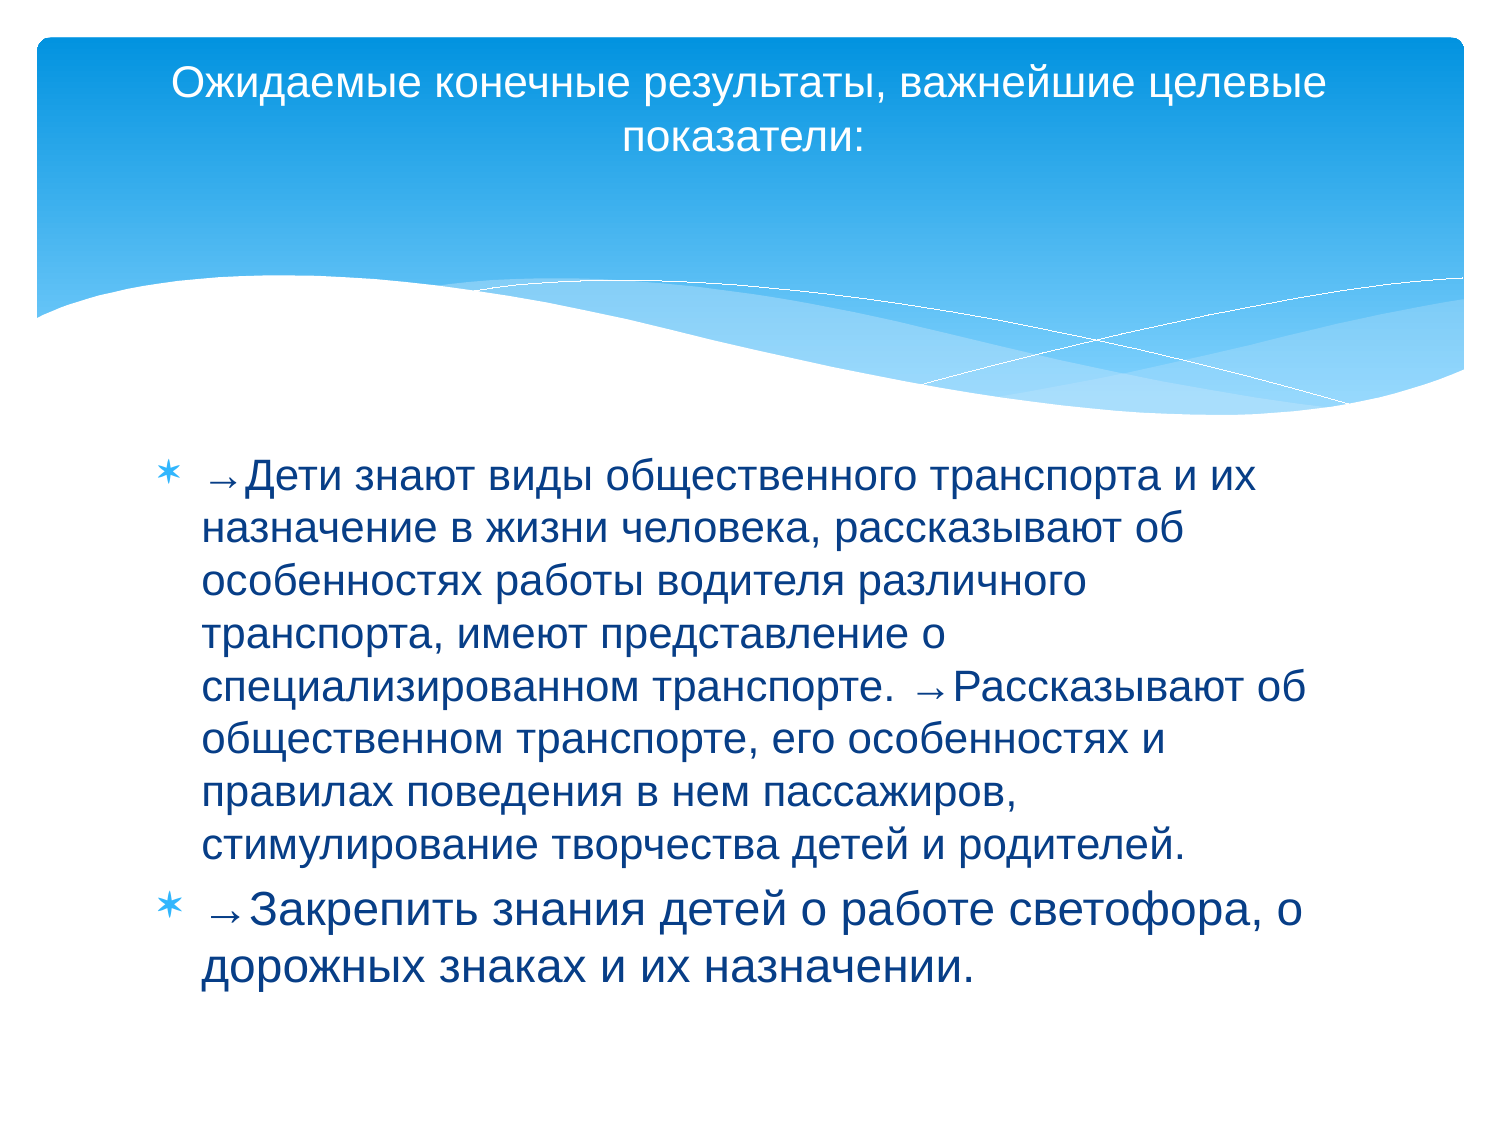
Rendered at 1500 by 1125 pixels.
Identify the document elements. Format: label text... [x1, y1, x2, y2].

list →Дети знают виды общественного транспорта и их назначение в жизни человека, рассказывают об особенностях работы водителя различного транспорта, имеют представление о специализированном транспорте. →Рассказывают об общественном транспорте, его особенностях и правилах поведения в нем пассажиров, стимулирование творчества детей и родителей. →Закрепить знания детей о работе светофора, о дорожных знаках и их назначении. [143, 438, 1359, 1005]
title Ожидаемые конечные результаты, важнейшие целевые показатели: [75, 45, 1425, 256]
